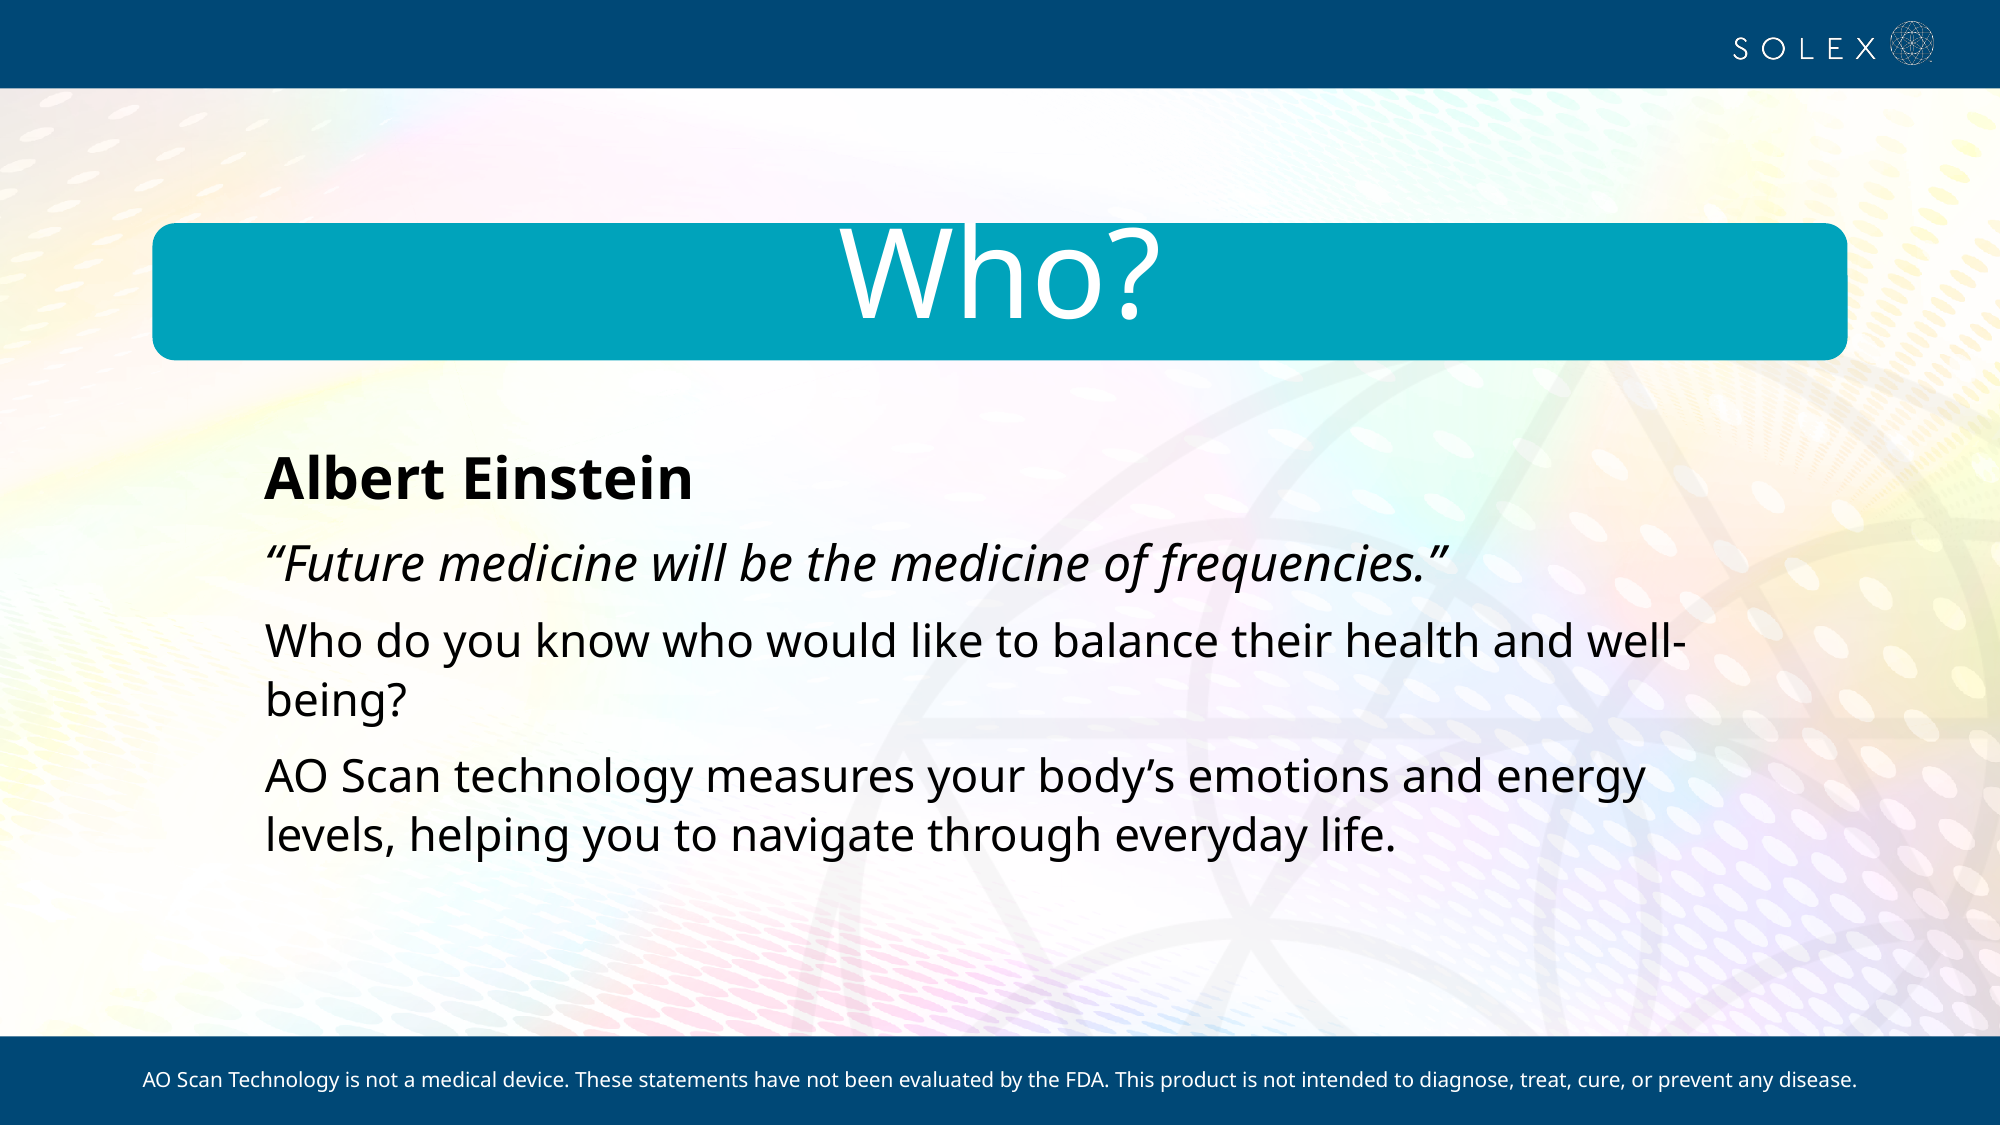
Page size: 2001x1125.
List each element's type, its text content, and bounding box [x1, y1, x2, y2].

text_box Albert Einstein “Future medicine will be the medicine of frequencies.” Who do you know who would like to balance their health and well-being? AO Scan technology measures your body’s emotions and energy levels, helping you to navigate through everyday life. [250, 428, 1750, 943]
picture [0, 89, 2000, 1036]
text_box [152, 203, 1848, 361]
picture [1733, 21, 1934, 65]
